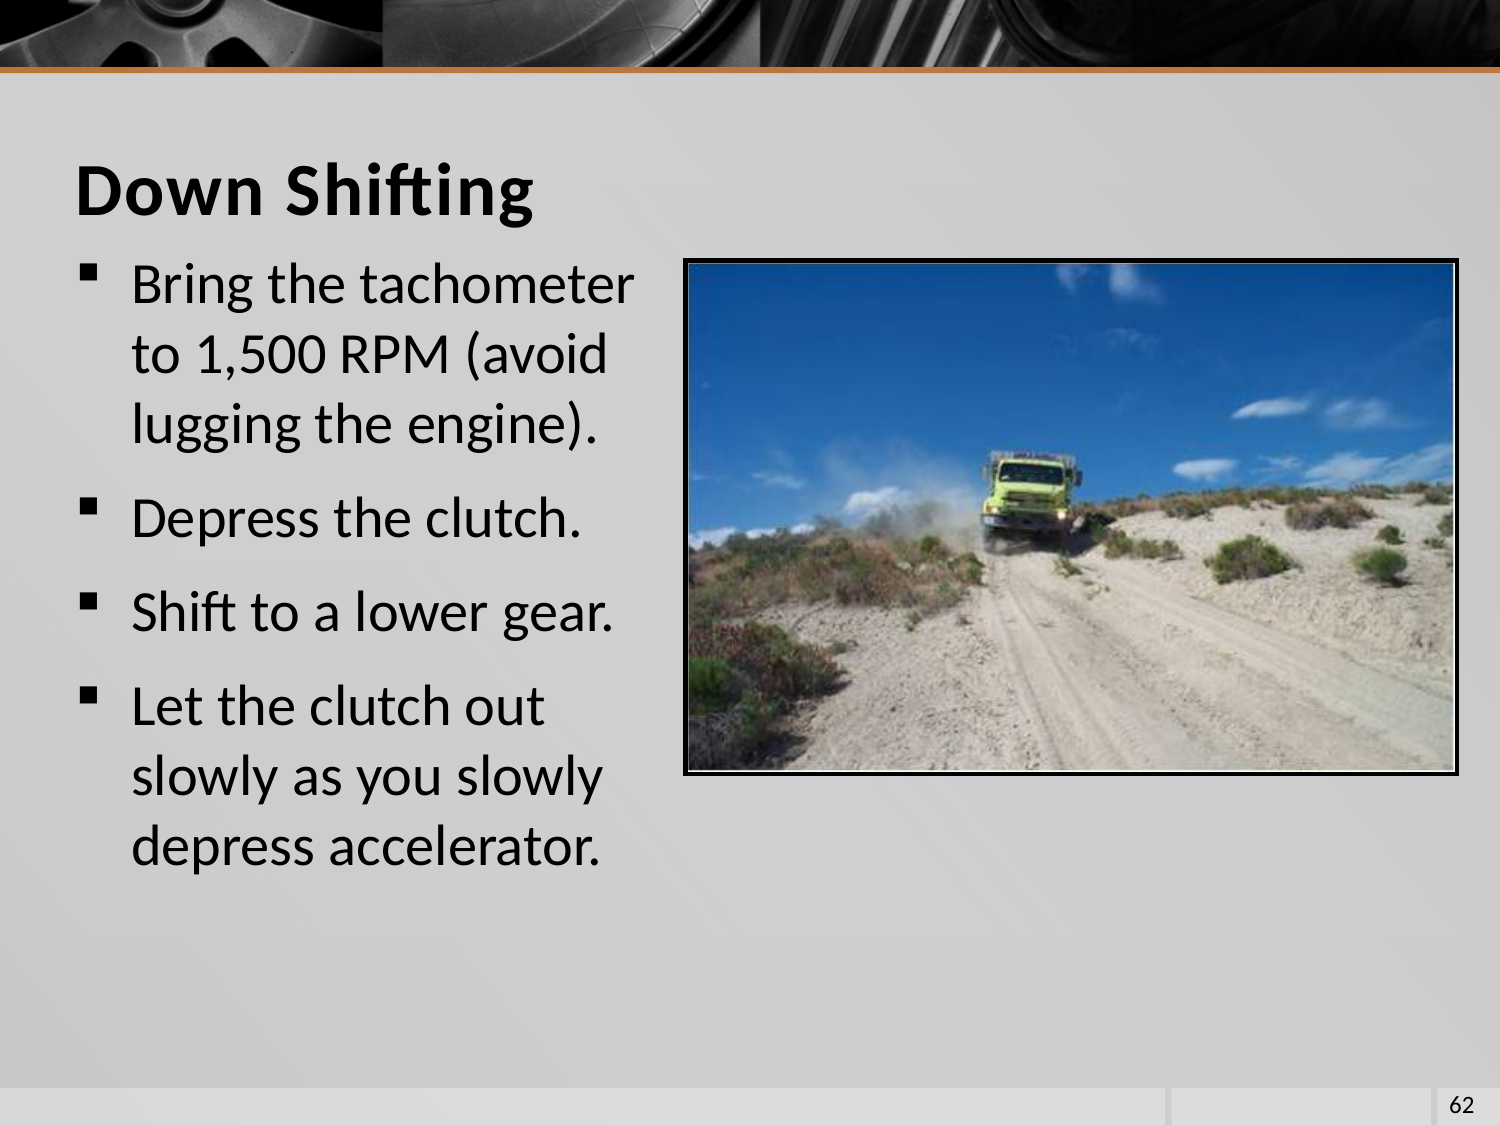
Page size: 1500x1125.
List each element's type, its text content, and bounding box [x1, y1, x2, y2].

slide_number 62 [1434, 1084, 1497, 1122]
title Down Shifting [75, 121, 1500, 238]
picture [0, 0, 1500, 67]
picture [687, 262, 1455, 773]
list Bring the tachometer to 1,500 RPM (avoid lugging the engine). Depress the clutch. Shift to a lower gear. Let the clutch out slowly as you slowly depress accelerator. [75, 238, 648, 918]
